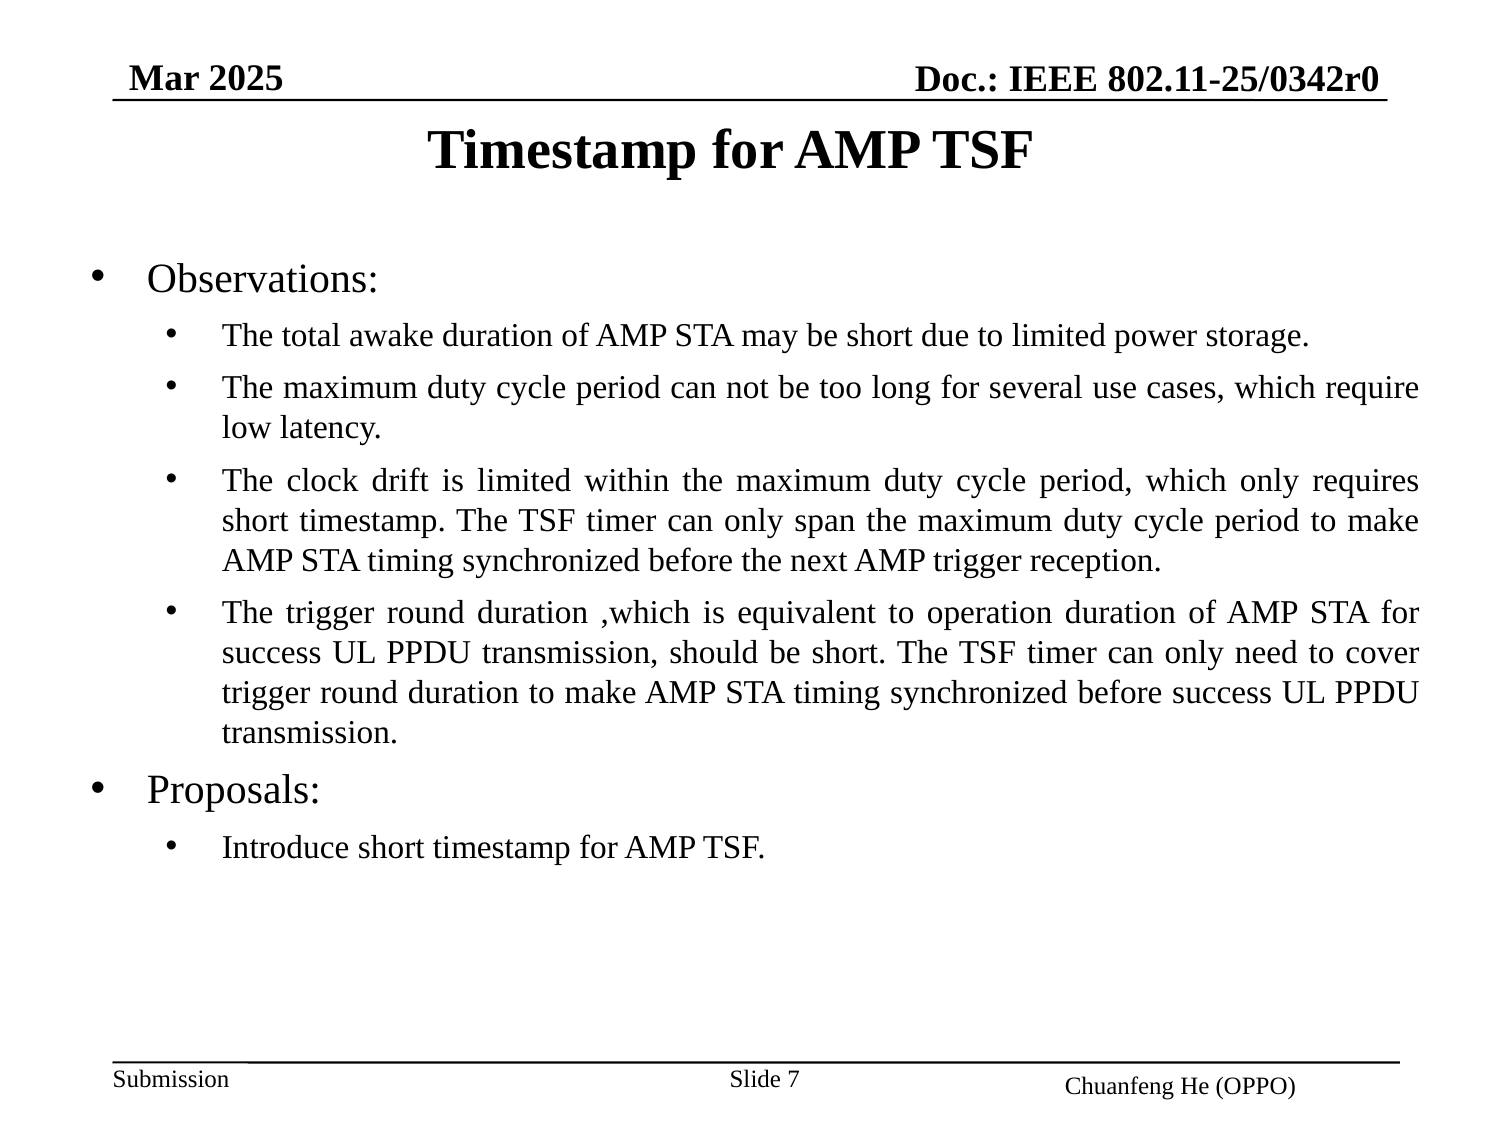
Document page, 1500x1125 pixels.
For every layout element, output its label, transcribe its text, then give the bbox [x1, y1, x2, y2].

text_box Timestamp for AMP TSF [62, 112, 1400, 193]
text_box Mar 2025 [114, 45, 493, 100]
text_box Doc.: IEEE 802.11-25/0342r0 [899, 46, 1413, 107]
text_box Slide 7 [712, 1062, 800, 1122]
text_box Chuanfeng He (OPPO) [1050, 1062, 1402, 1093]
text_box Observations: The total awake duration of AMP STA may be short due to limited power storage. The maximum duty cycle period can not be too long for several use cases, which require low latency. The clock drift is limited within the maximum duty cycle period, which only requires short timestamp. The TSF timer can only span the maximum duty cycle period to make AMP STA timing synchronized before the next AMP trigger reception. The trigger round duration ,which is equivalent to operation duration of AMP STA for success UL PPDU transmission, should be short. The TSF timer can only need to cover trigger round duration to make AMP STA timing synchronized before success UL PPDU transmission. Proposals: Introduce short timestamp for AMP TSF. [75, 243, 1437, 873]
